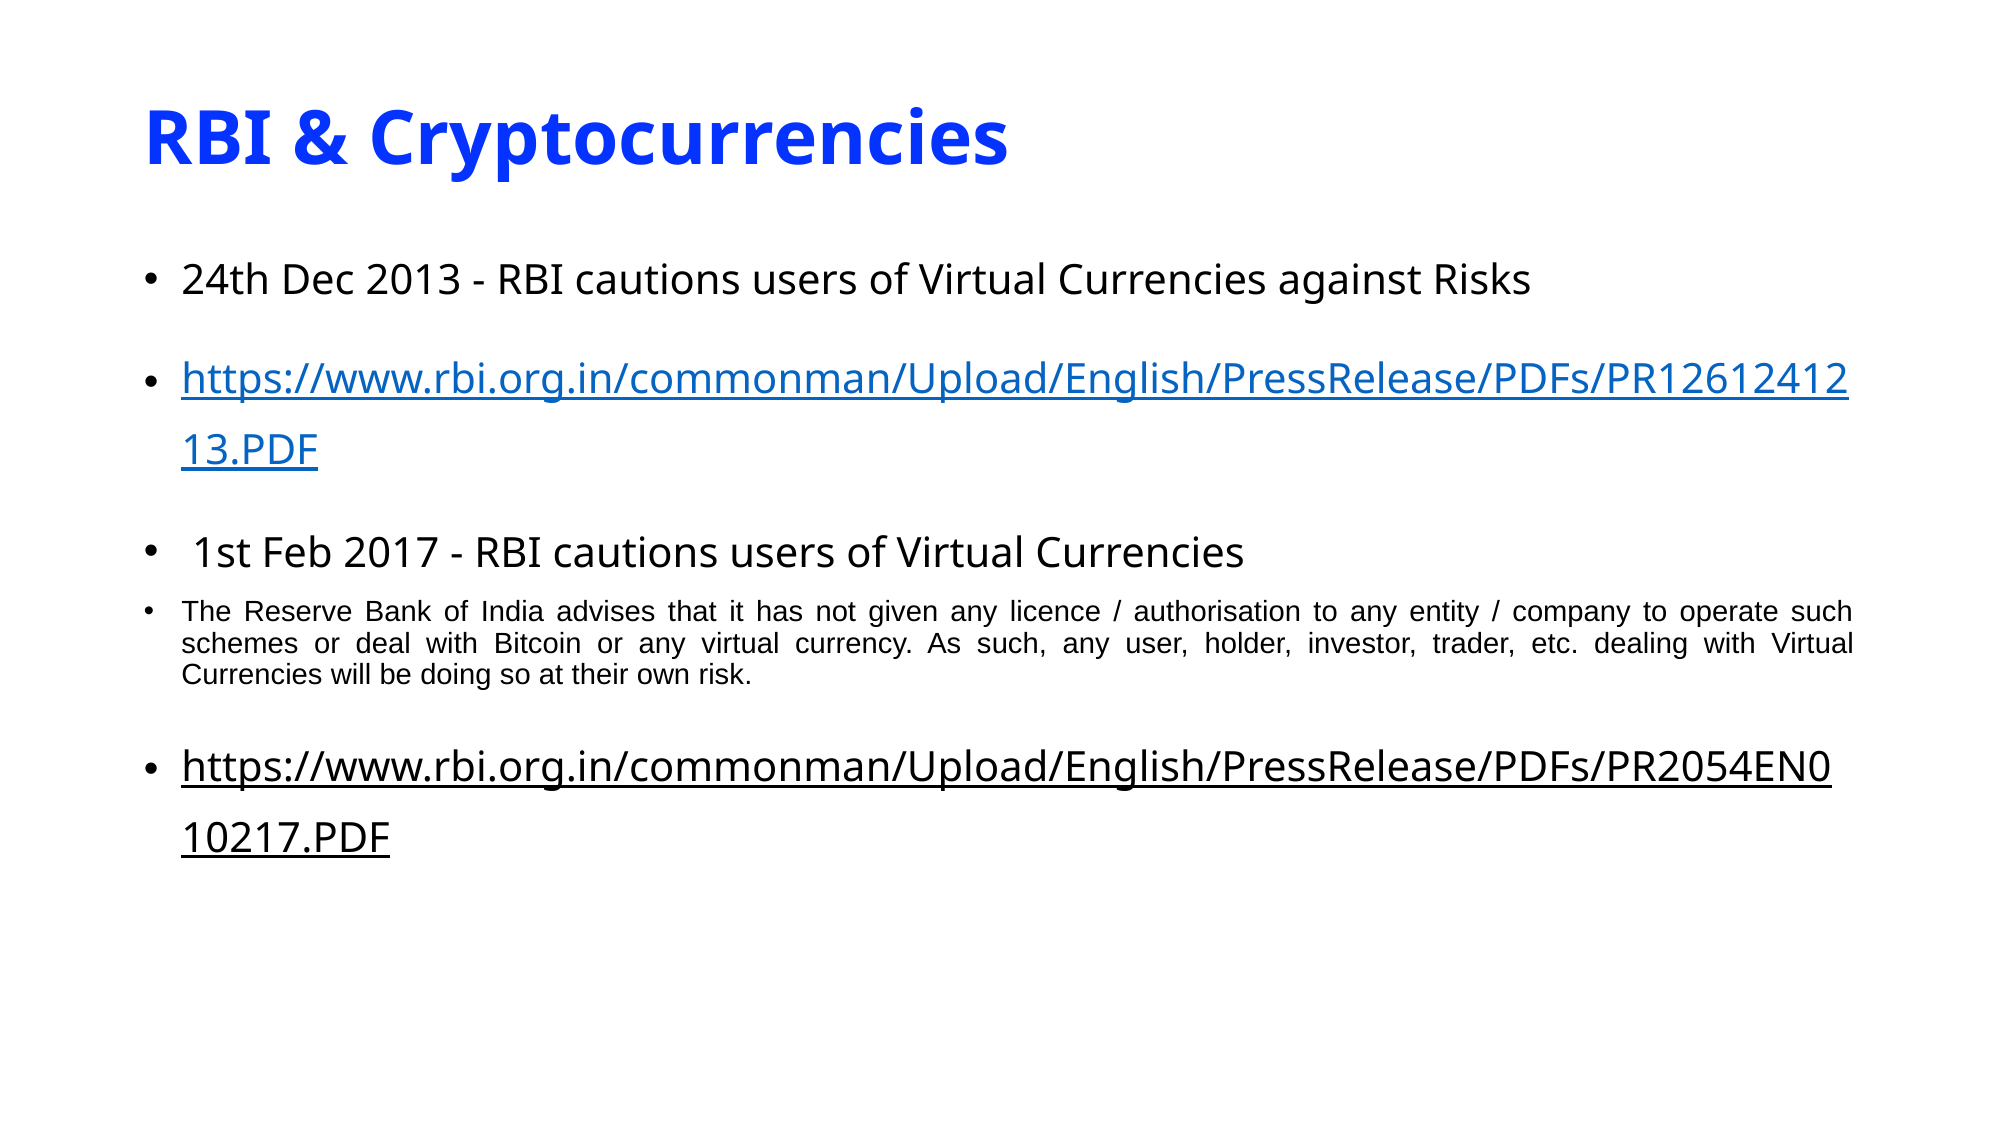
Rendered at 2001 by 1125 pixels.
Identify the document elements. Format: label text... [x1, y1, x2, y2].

list 24th Dec 2013 - RBI cautions users of Virtual Currencies against Risks https://www.rbi.org.in/commonman/Upload/English/PressRelease/PDFs/PR1261241213.PDF 1st Feb 2017 - RBI cautions users of Virtual Currencies The Reserve Bank of India advises that it has not given any licence / authorisation to any entity / company to operate such schemes or deal with Bitcoin or any virtual currency. As such, any user, holder, investor, trader, etc. dealing with Virtual Currencies will be doing so at their own risk. https://www.rbi.org.in/commonman/Upload/English/PressRelease/PDFs/PR2054EN010217.PDF [128, 220, 1872, 1006]
title RBI & Cryptocurrencies [128, 59, 1922, 221]
